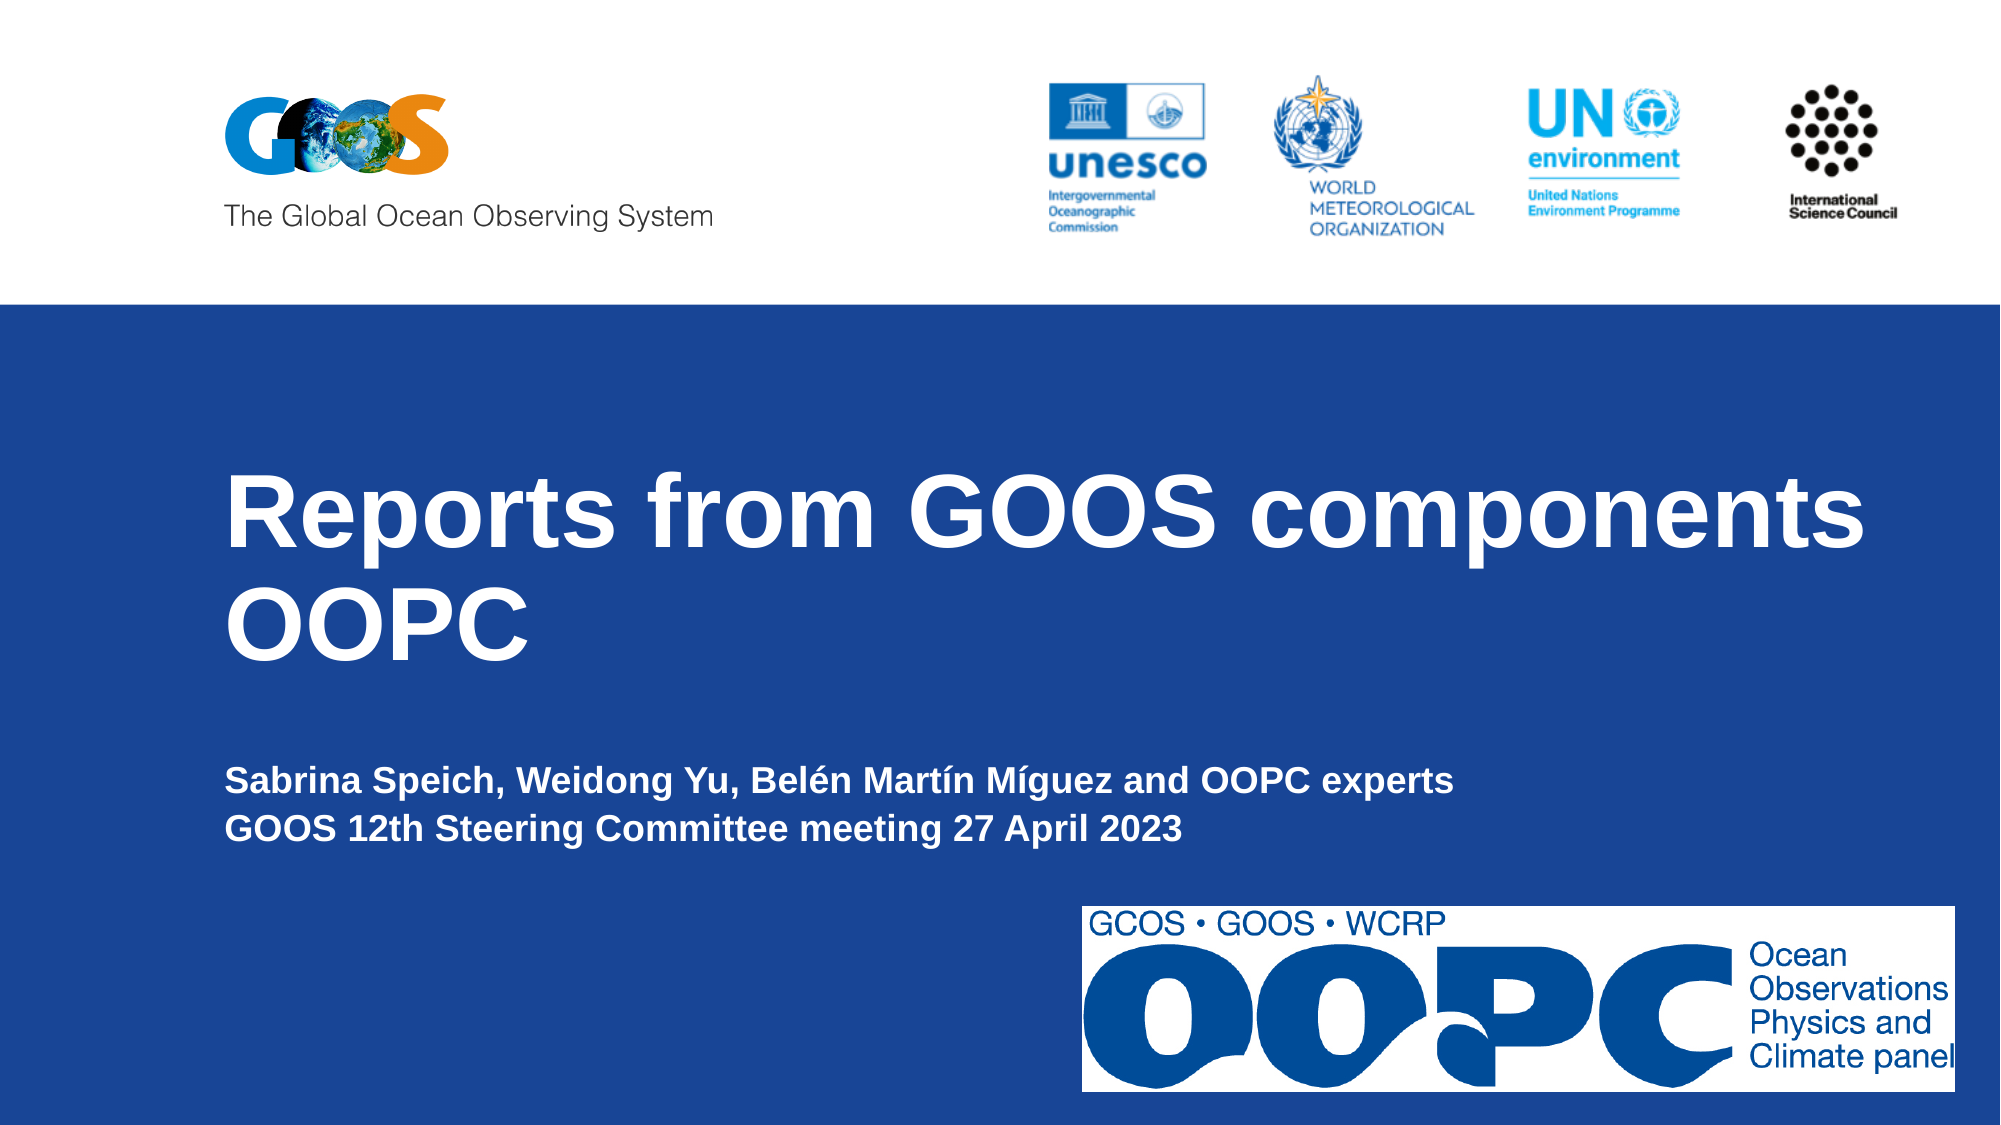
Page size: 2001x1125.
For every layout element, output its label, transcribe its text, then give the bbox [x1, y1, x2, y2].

picture [224, 94, 712, 232]
title Reports from GOOS components OOPC [224, 457, 1941, 700]
picture [1082, 906, 1956, 1093]
subtitle Sabrina Speich, Weidong Yu, Belén Martín Míguez and OOPC experts GOOS 12th Steering Committee meeting 27 April 2023 [224, 754, 1464, 907]
picture [999, 36, 1959, 280]
